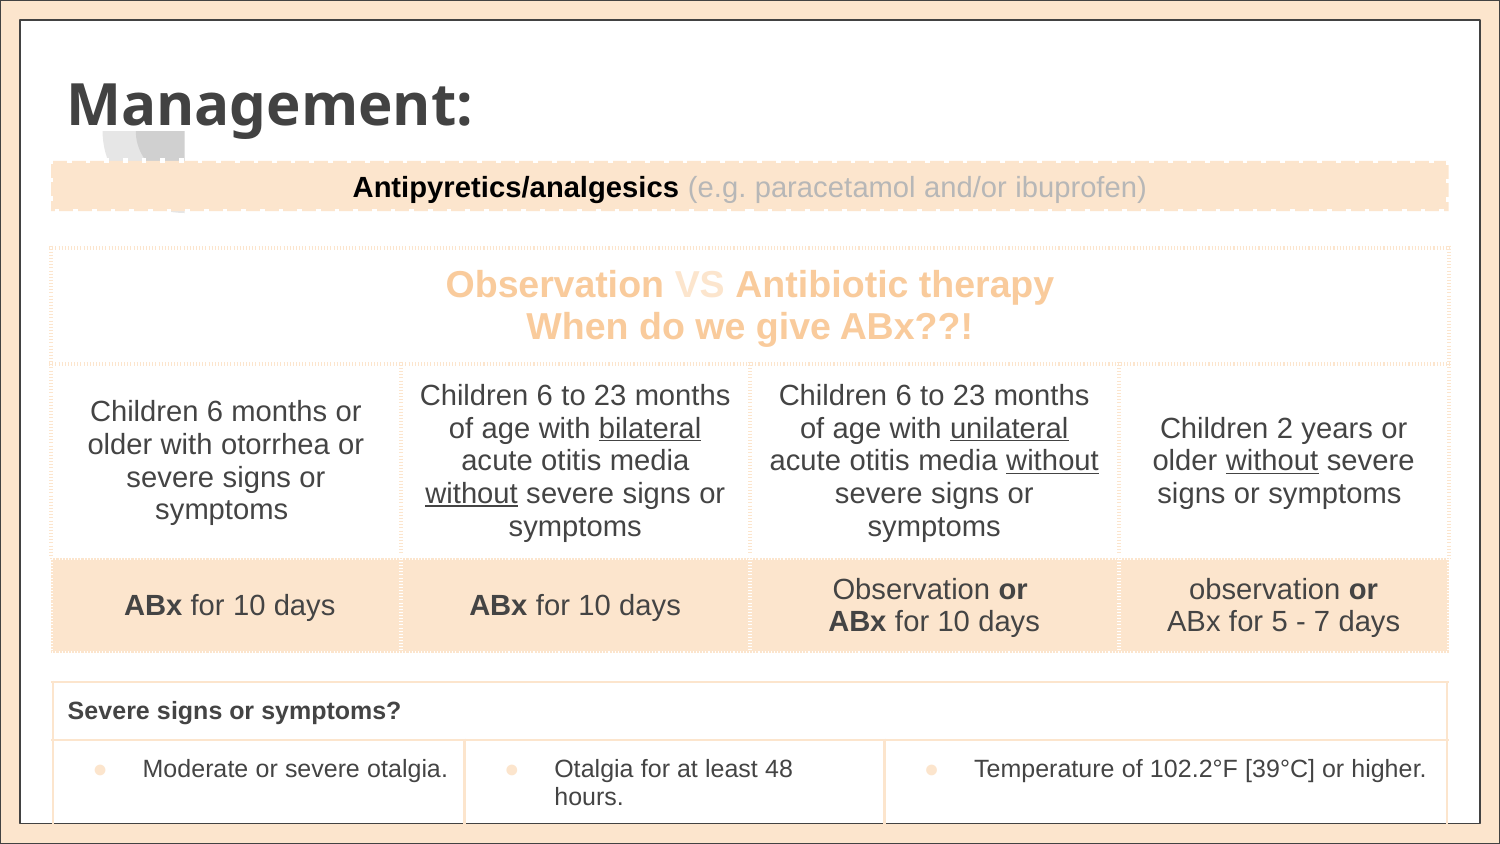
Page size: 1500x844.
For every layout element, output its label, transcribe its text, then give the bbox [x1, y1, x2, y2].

table_header Severe signs or symptoms? [54, 683, 1446, 739]
table_header Observation VS Antibiotic therapy When do we give ABx??! [51, 248, 1449, 364]
table_cell Otalgia for at least 48 hours. [466, 741, 883, 824]
table_cell Children 6 to 23 months of age with unilateral acute otitis media without severe signs or symptoms [750, 364, 1119, 558]
table_cell Children 2 years or older without severe signs or symptoms [1119, 364, 1449, 558]
table_cell Moderate or severe otalgia. [54, 741, 463, 824]
table_cell ABx for 10 days [51, 558, 401, 653]
title Management: [51, 52, 1449, 147]
table_cell Temperature of 102.2°F [39°C] or higher. [886, 741, 1446, 824]
table_cell ABx for 10 days [401, 558, 750, 653]
table_cell Children 6 months or older with otorrhea or severe signs or symptoms [51, 364, 401, 558]
table_cell Observation or ABx for 10 days [750, 558, 1119, 653]
text_box [0, 0, 1500, 844]
table_cell Children 6 to 23 months of age with bilateral acute otitis media without severe signs or symptoms [401, 364, 750, 558]
table_cell observation or ABx for 5 - 7 days [1119, 558, 1449, 653]
text_box Antipyretics/analgesics (e.g. paracetamol and/or ibuprofen) [51, 160, 1449, 212]
